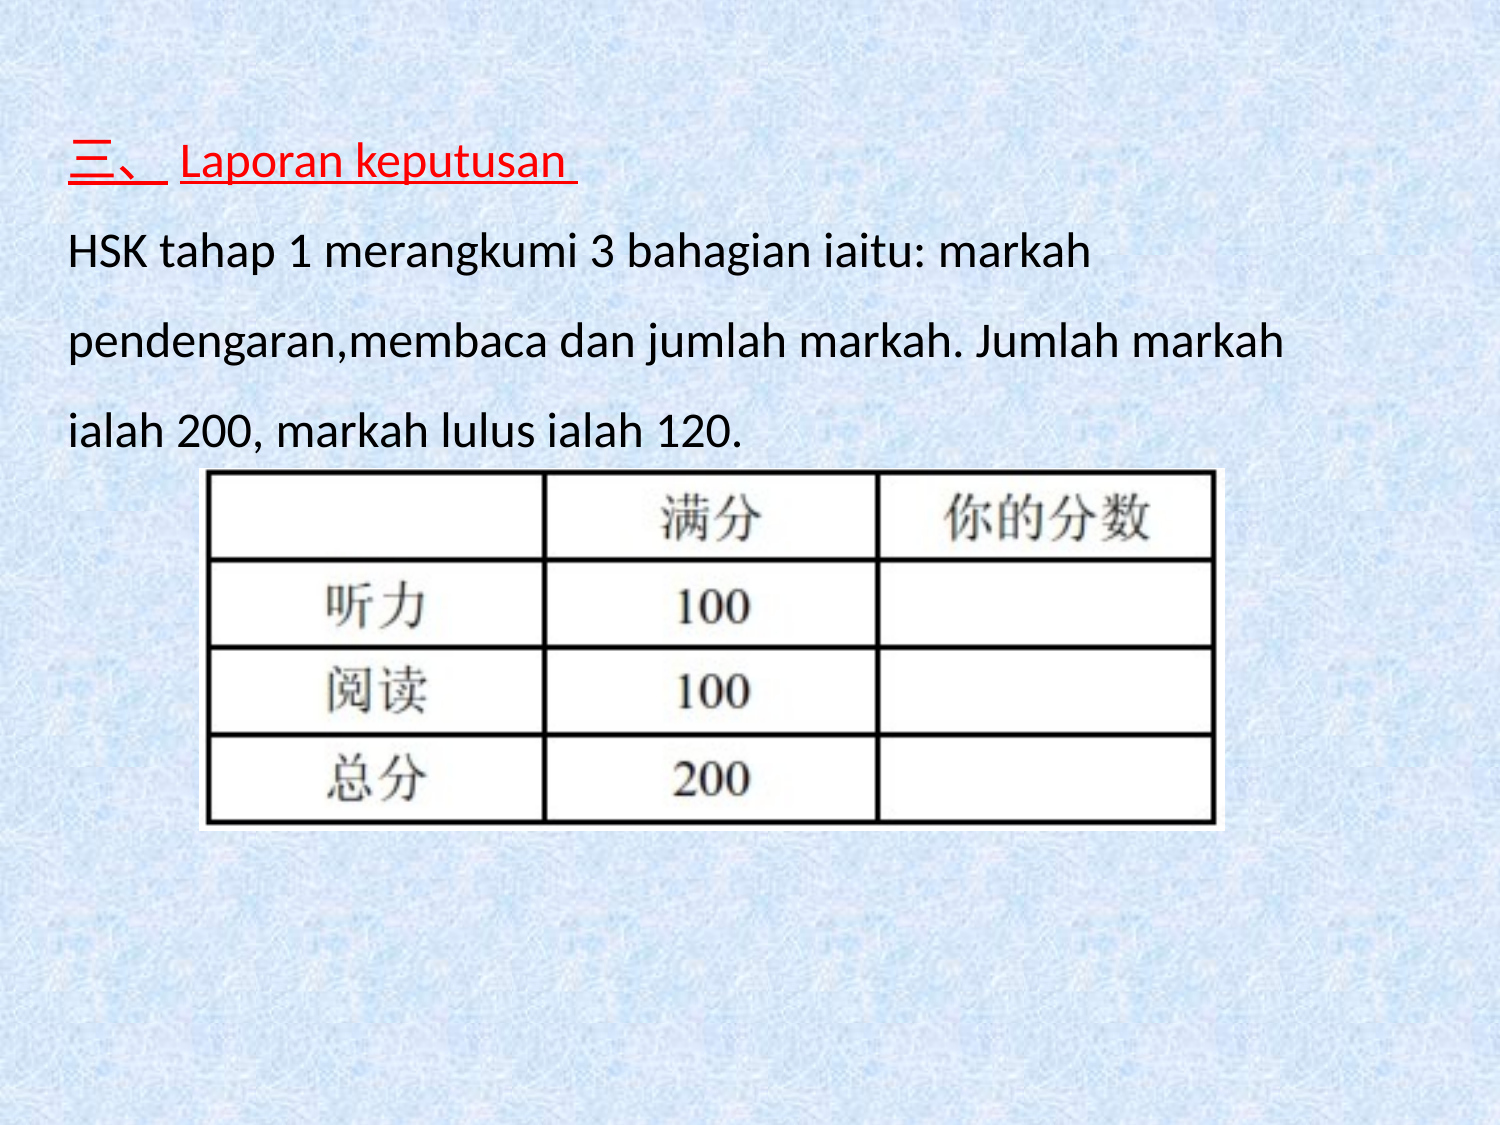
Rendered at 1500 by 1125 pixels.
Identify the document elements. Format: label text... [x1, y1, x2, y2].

picture [0, 0, 1500, 1125]
text_box 三、Laporan keputusan HSK tahap 1 merangkumi 3 bahagian iaitu: markah pendengaran,membaca dan jumlah markah. Jumlah markah ialah 200, markah lulus ialah 120. [53, 89, 1329, 555]
